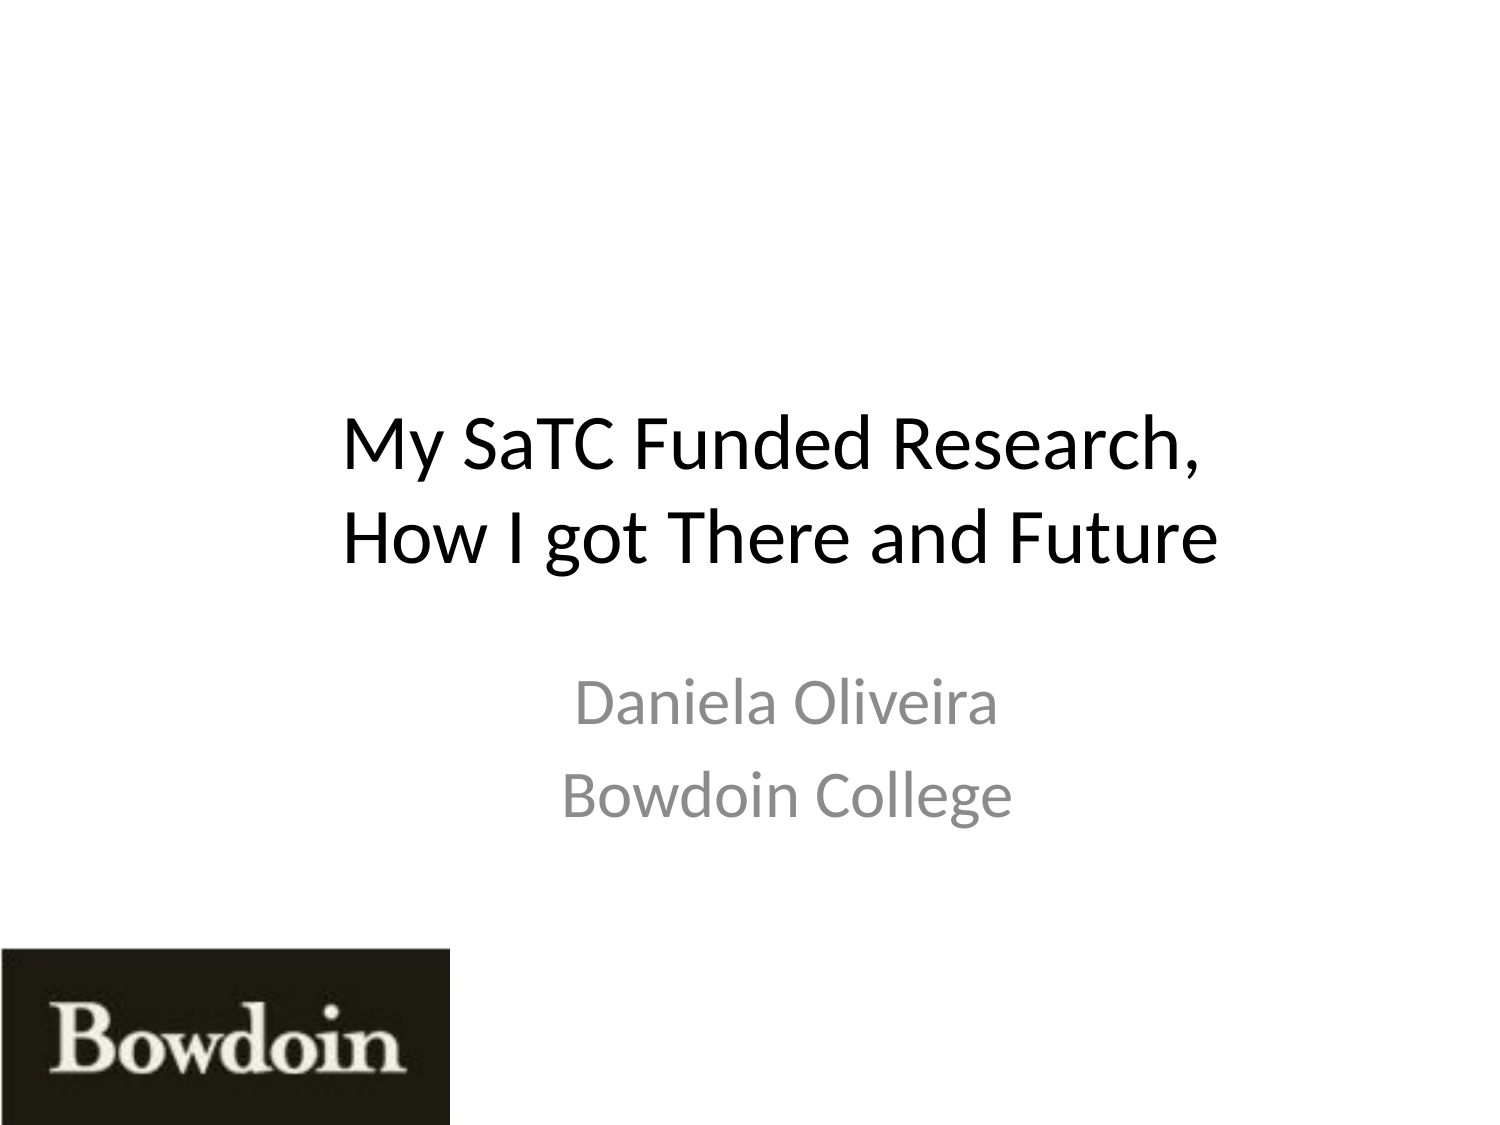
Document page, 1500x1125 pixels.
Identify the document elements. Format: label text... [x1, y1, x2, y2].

picture [0, 947, 451, 1125]
subtitle Daniela Oliveira Bowdoin College [150, 650, 1425, 847]
title My SaTC Funded Research, How I got There and Future [87, 287, 1475, 588]
